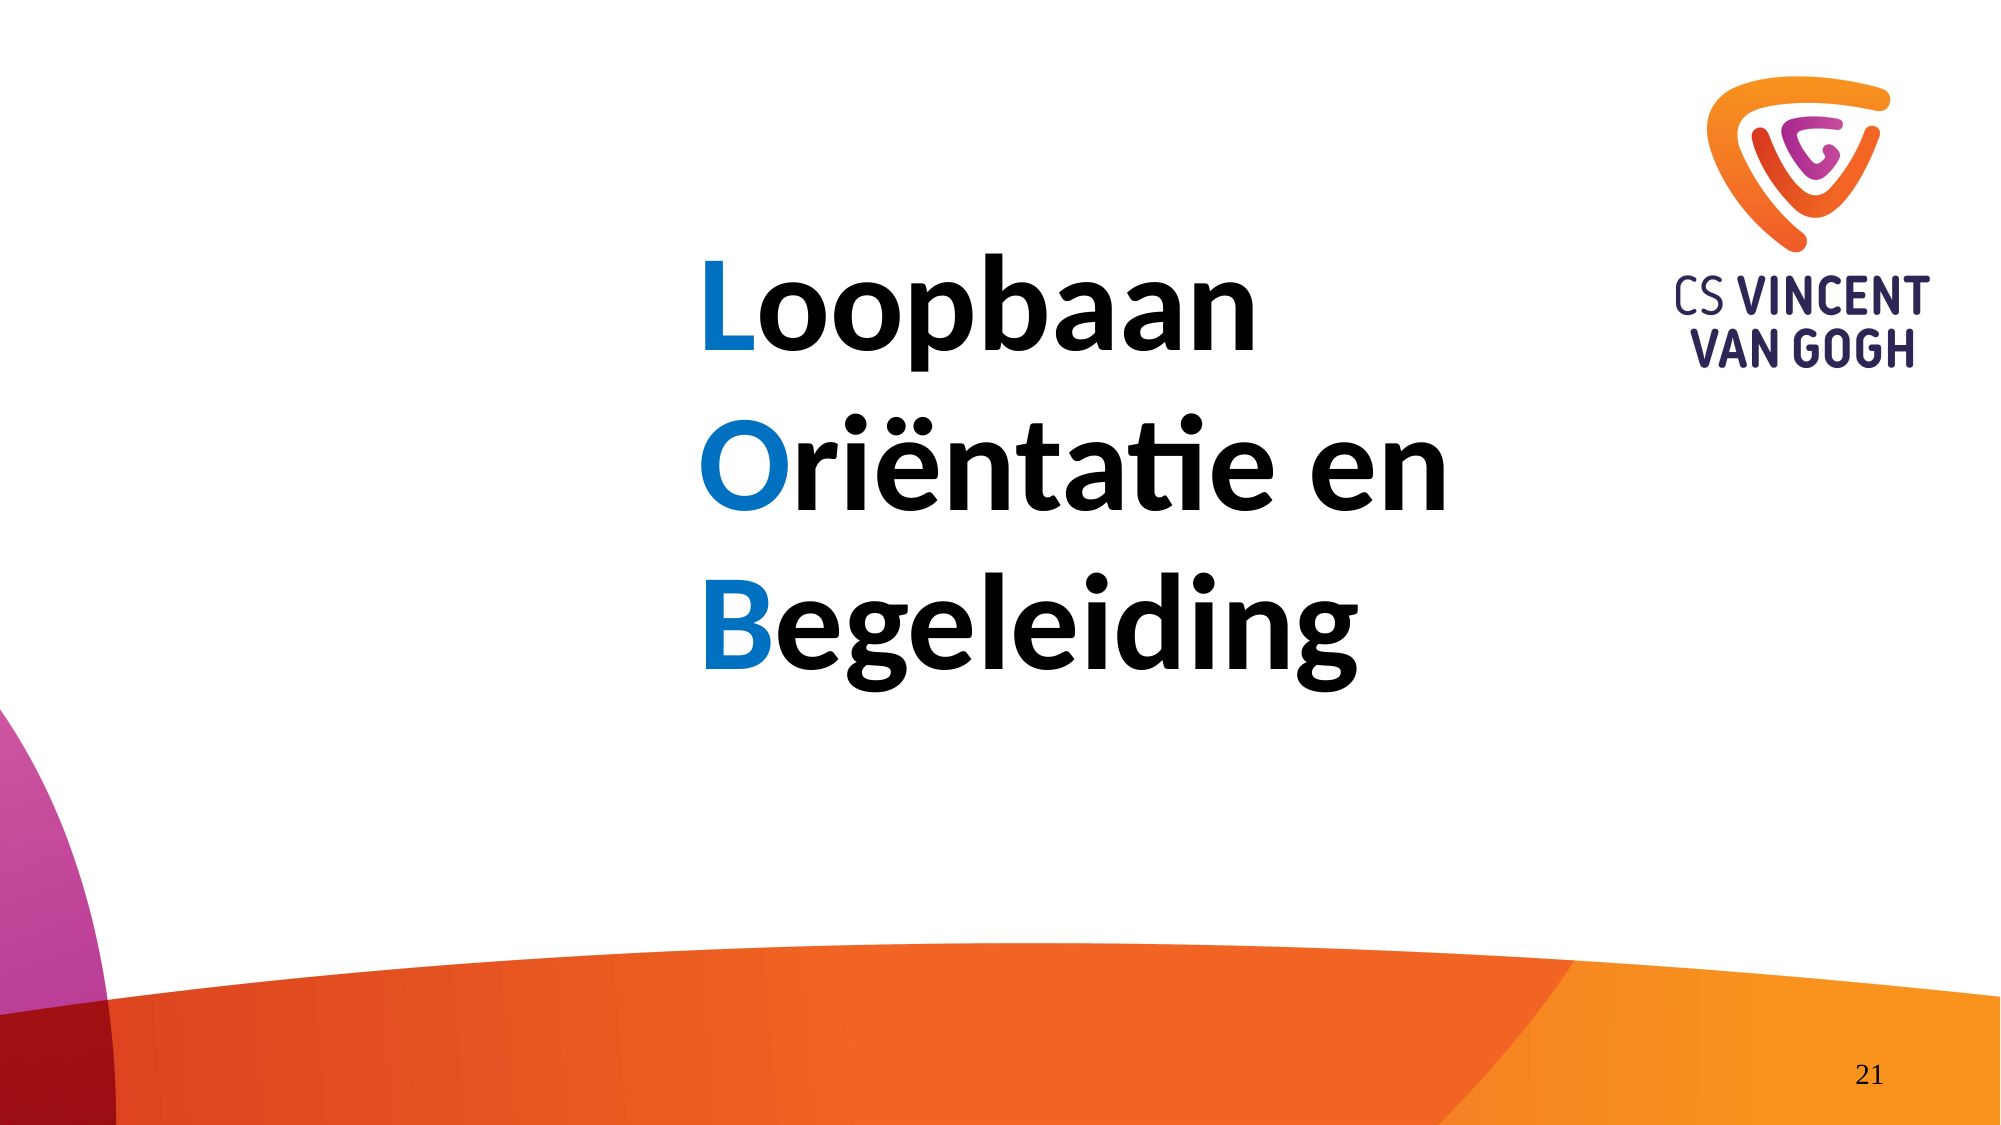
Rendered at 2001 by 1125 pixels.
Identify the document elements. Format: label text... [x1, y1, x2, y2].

list Loopbaan Oriëntatie en Begeleiding [326, 237, 1677, 888]
picture [0, 0, 2001, 1125]
slide_number 21 [1433, 1042, 1900, 1103]
